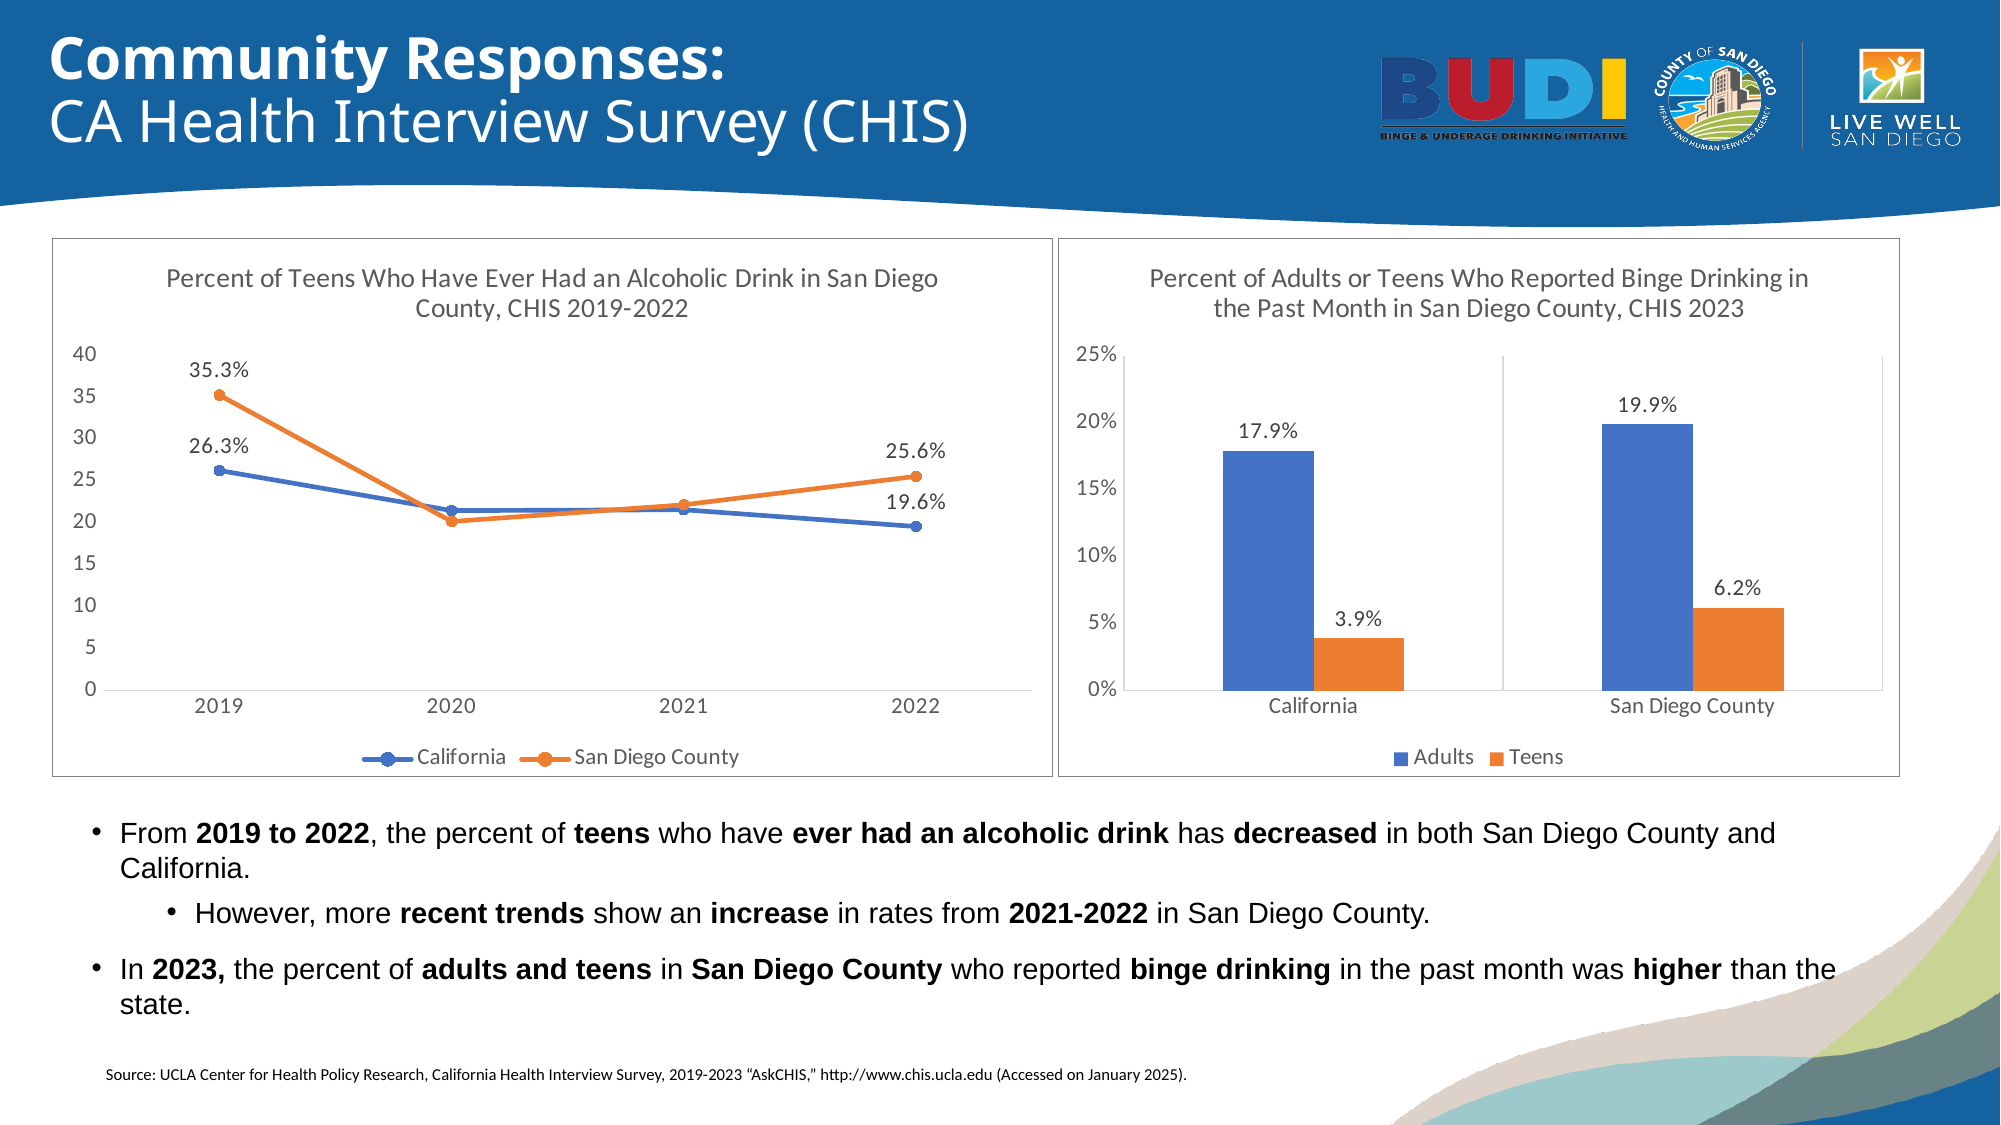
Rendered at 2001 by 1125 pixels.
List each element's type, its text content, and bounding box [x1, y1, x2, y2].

chart [52, 238, 1053, 777]
text_box Source: UCLA Center for Health Policy Research, California Health Interview Survey, 2019-2023 “AskCHIS,” http://www.chis.ucla.edu (Accessed on January 2025). [91, 1058, 657, 1108]
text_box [0, 0, 2000, 228]
text_box From 2019 to 2022, the percent of teens who have ever had an alcoholic drink has decreased in both San Diego County and California. However, more recent trends show an increase in rates from 2021-2022 in San Diego County. In 2023, the percent of adults and teens in San Diego County who reported binge drinking in the past month was higher than the state. [76, 806, 1900, 1002]
picture [657, 818, 2000, 1125]
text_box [1338, 23, 1964, 171]
chart [1058, 238, 1900, 777]
